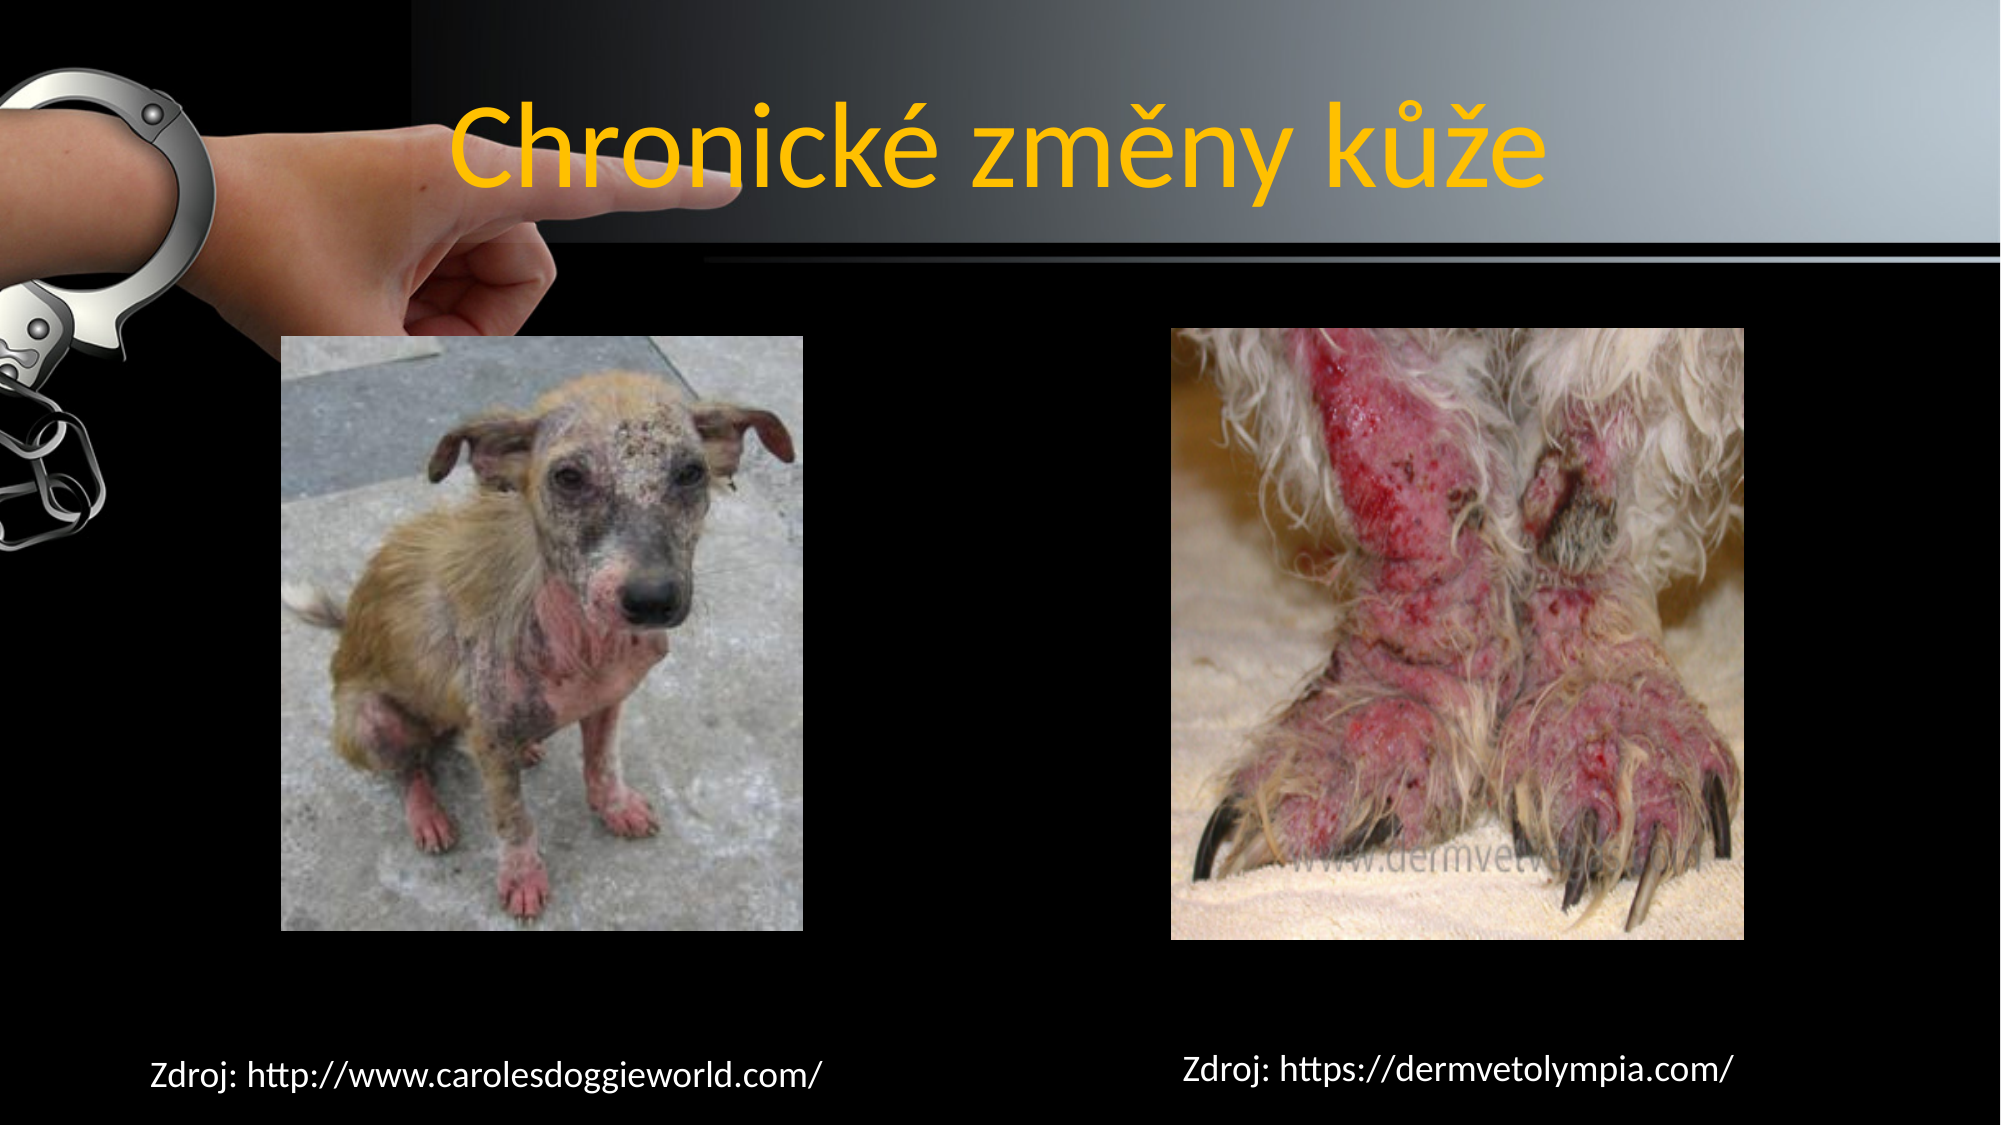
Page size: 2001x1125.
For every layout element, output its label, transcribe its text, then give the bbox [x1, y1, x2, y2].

picture [0, 0, 2001, 1125]
text_box Zdroj: http://www.carolesdoggieworld.com/ [135, 1042, 839, 1103]
text_box Zdroj: https://dermvetolympia.com/ [1167, 1036, 1750, 1097]
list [1170, 328, 1745, 940]
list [281, 336, 803, 931]
title Chronické změny kůže [99, 45, 1900, 233]
